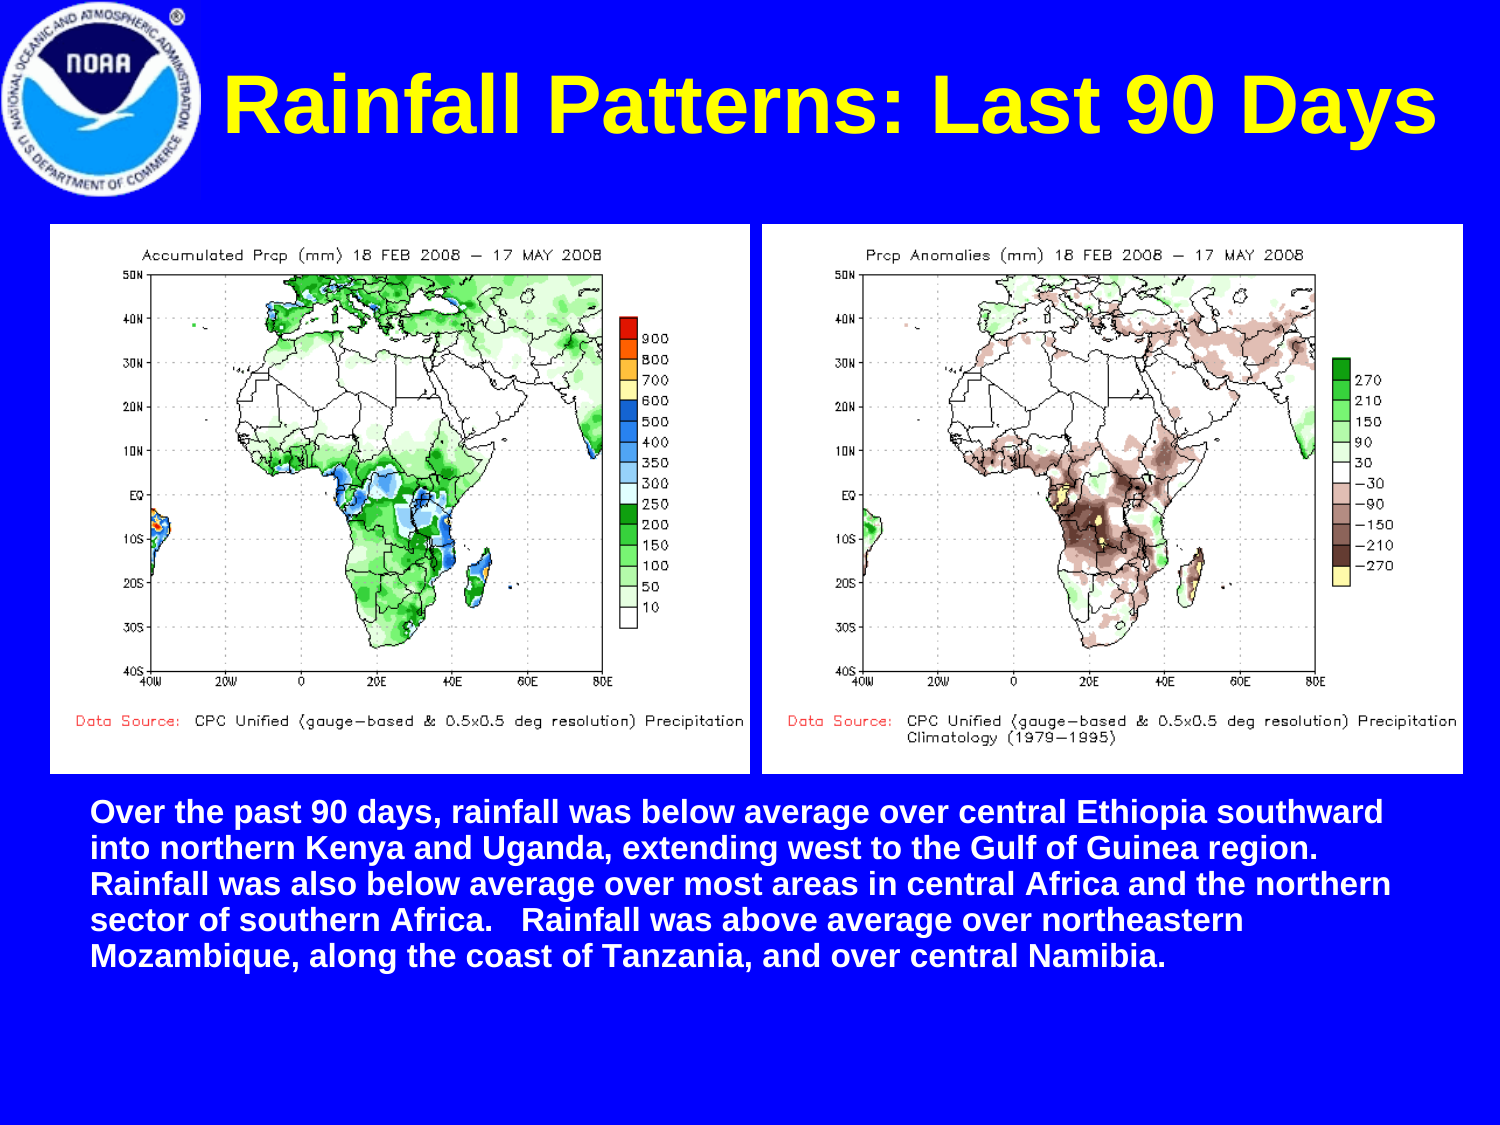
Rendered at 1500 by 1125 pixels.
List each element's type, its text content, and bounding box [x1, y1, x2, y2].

picture [0, 0, 200, 200]
text_box Over the past 90 days, rainfall was below average over central Ethiopia southward into northern Kenya and Uganda, extending west to the Gulf of Guinea region. Rainfall was also below average over most areas in central Africa and the northern sector of southern Africa. Rainfall was above average over northeastern Mozambique, along the coast of Tanzania, and over central Namibia. [74, 787, 1413, 983]
picture [762, 224, 1463, 774]
picture [49, 224, 750, 774]
title Rainfall Patterns: Last 90 Days [200, 24, 1463, 175]
